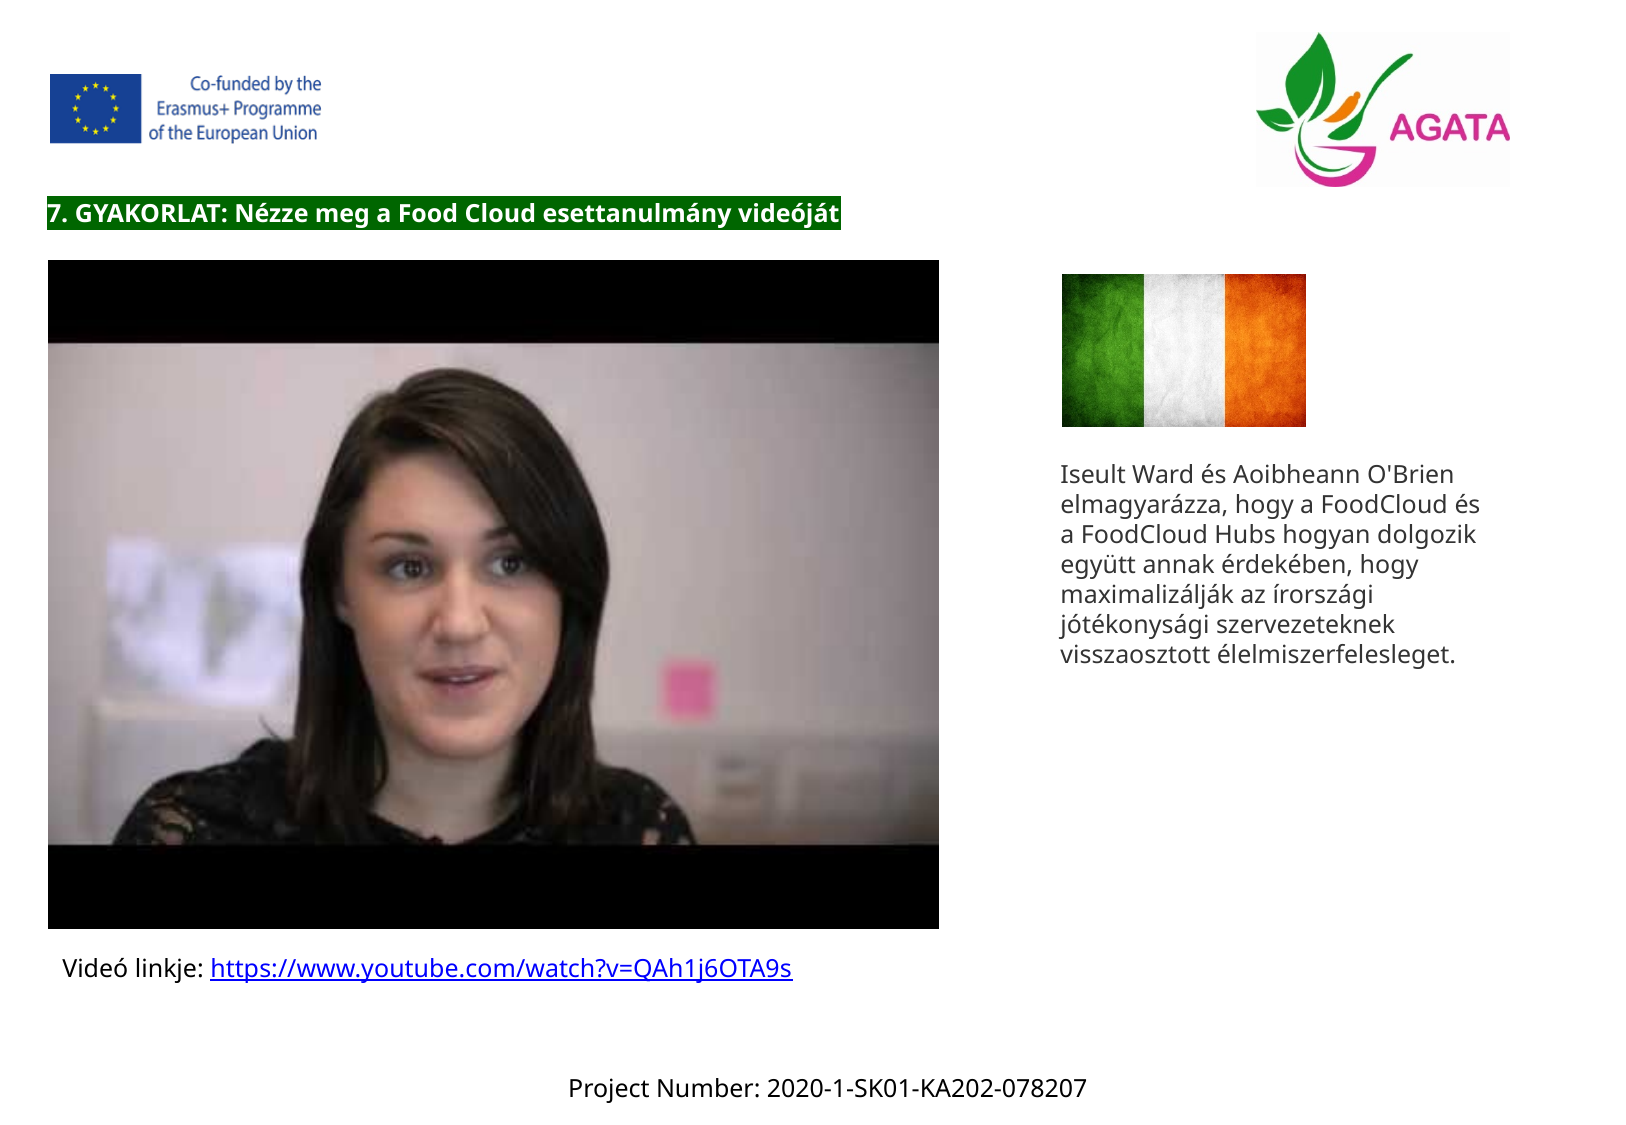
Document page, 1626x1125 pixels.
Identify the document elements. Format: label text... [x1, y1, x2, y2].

text_box 7. GYAKORLAT: Nézze meg a Food Cloud esettanulmány videóját [32, 195, 1261, 235]
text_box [46, 259, 940, 930]
picture [50, 74, 352, 144]
text_box Videó linkje: https://www.youtube.com/watch?v=QAh1j6OTA9s [47, 944, 1368, 994]
text_box Iseult Ward és Aoibheann O'Brien elmagyarázza, hogy a FoodCloud és a FoodCloud Hubs hogyan dolgozik együtt annak érdekében, hogy maximalizálják az írországi jótékonysági szervezeteknek visszaosztott élelmiszerfelesleget. [1045, 451, 1506, 676]
picture [1256, 32, 1510, 187]
picture [1062, 274, 1306, 427]
